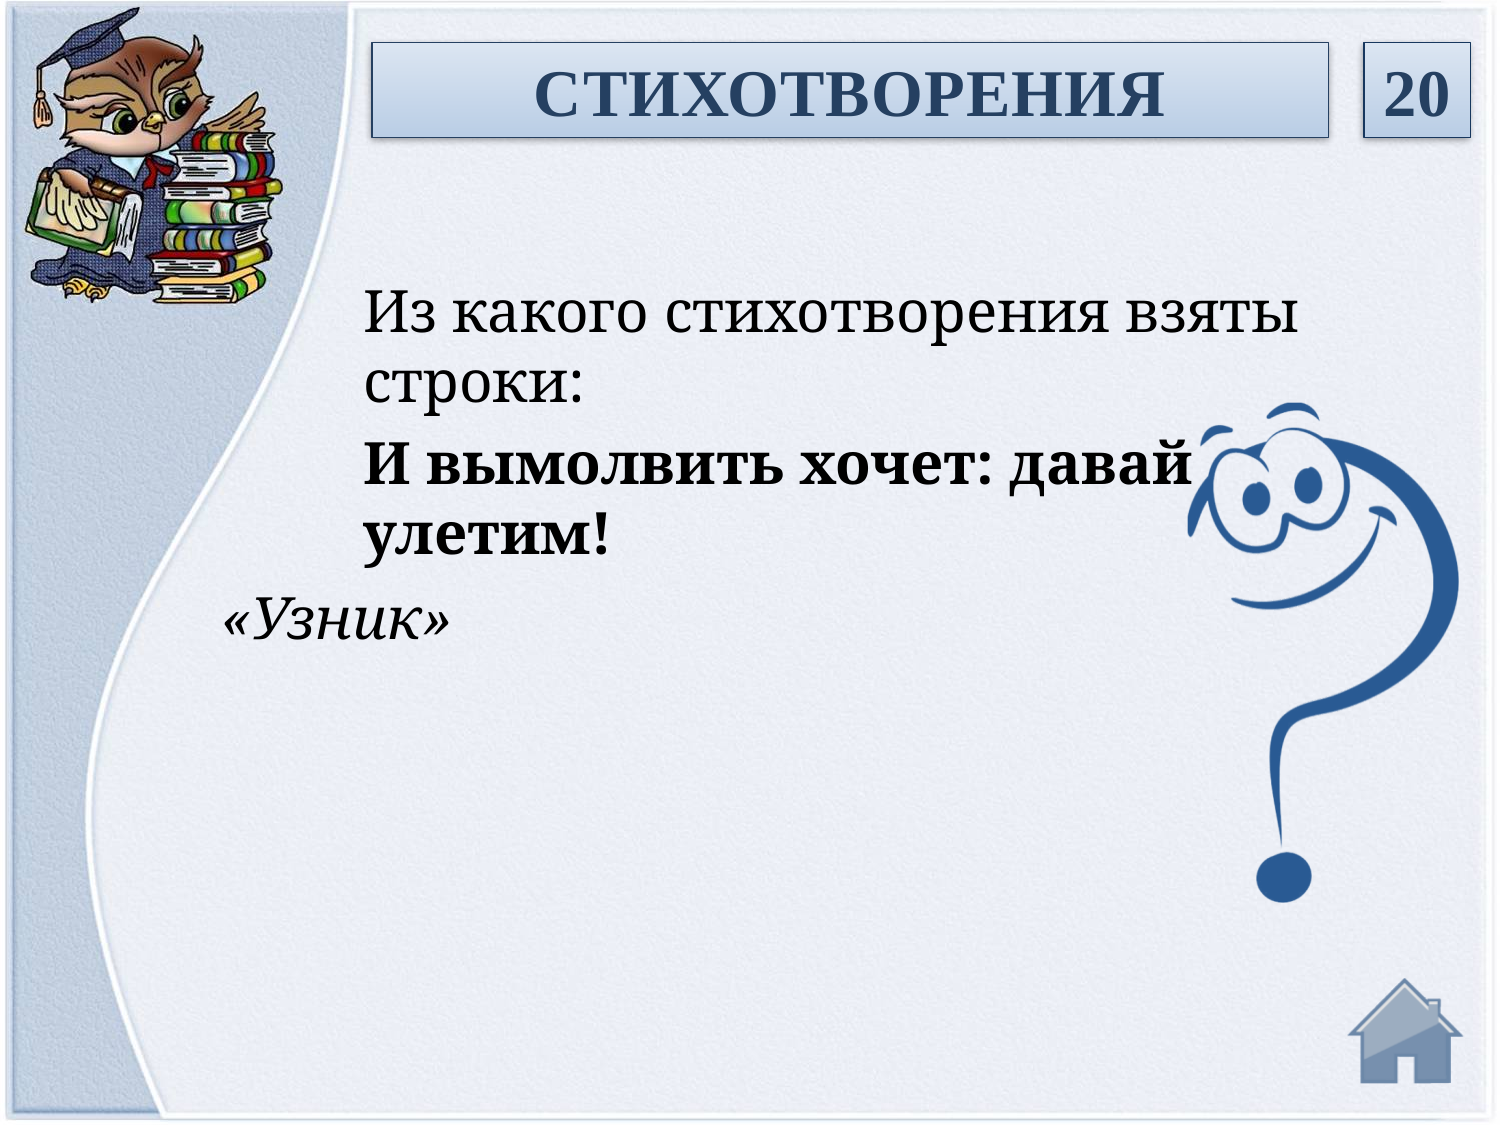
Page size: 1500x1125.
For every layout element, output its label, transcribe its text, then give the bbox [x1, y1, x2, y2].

text_box Из какого стихотворения взяты строки: И вымолвить хочет: давай улетим! [348, 267, 1447, 574]
text_box СТИХОТВОРЕНИЯ [371, 42, 1329, 138]
text_box «Узник» [206, 574, 1181, 659]
text_box 20 [1363, 42, 1471, 138]
picture [0, 0, 1500, 1125]
